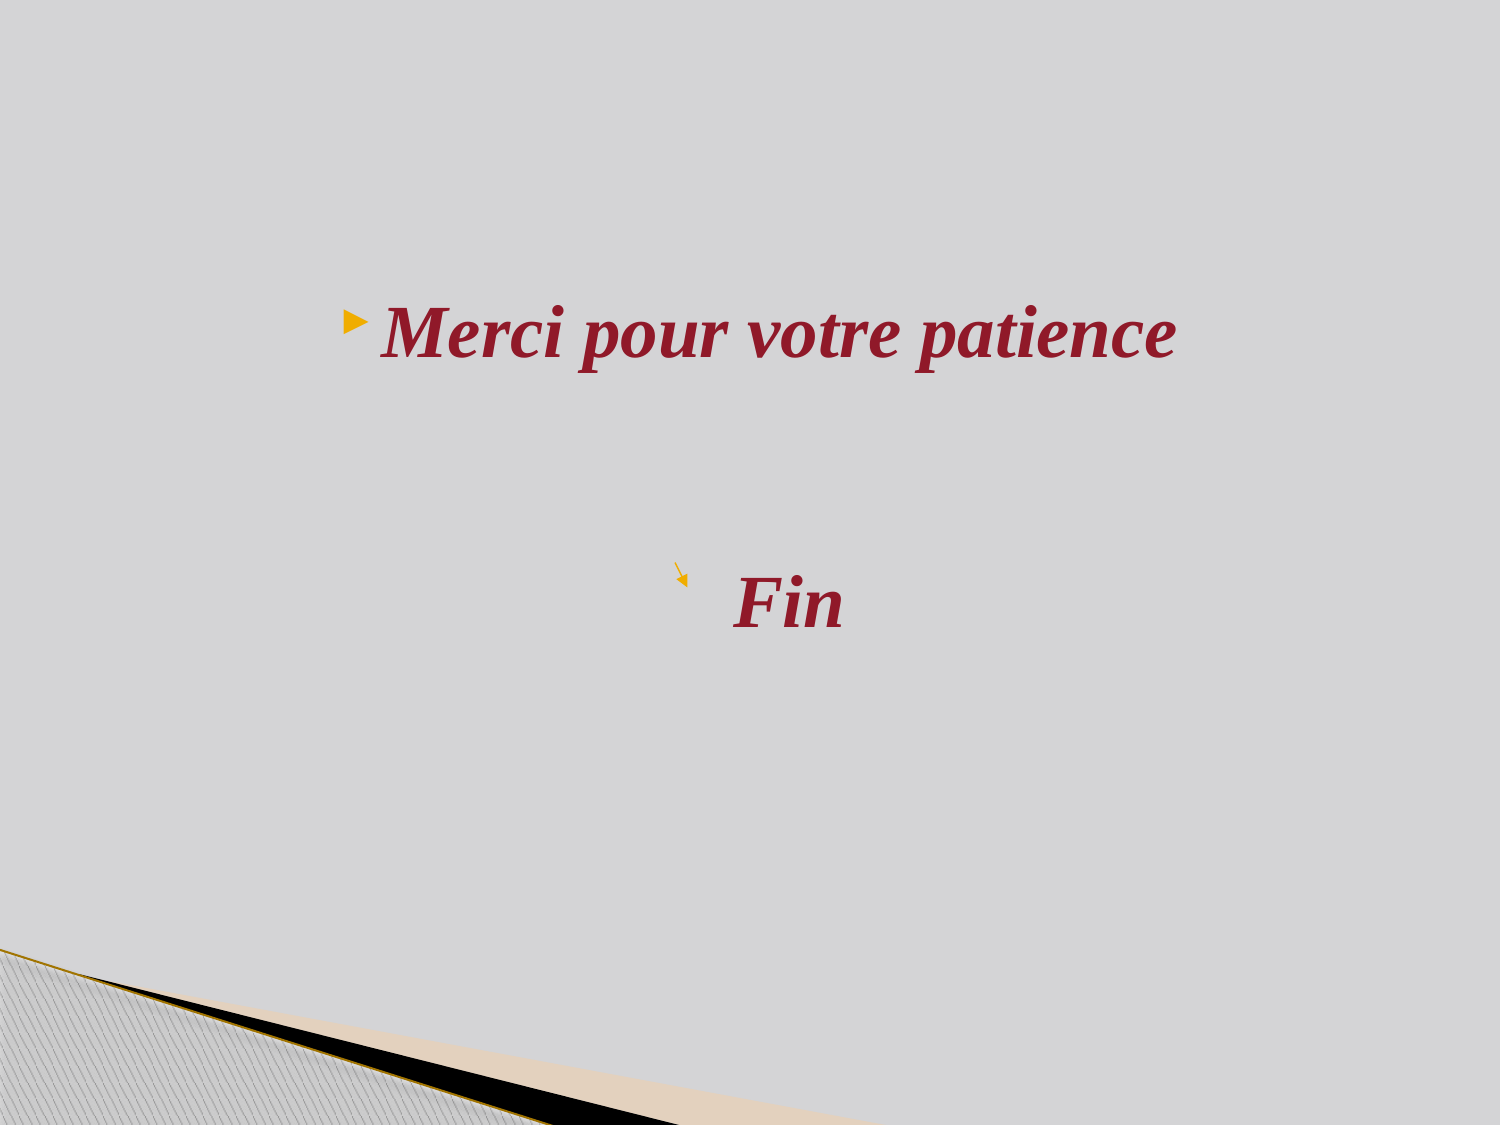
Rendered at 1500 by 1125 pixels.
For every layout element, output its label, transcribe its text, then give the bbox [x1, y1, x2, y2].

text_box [674, 562, 688, 588]
list Merci pour votre patience Fin [74, 274, 1426, 986]
